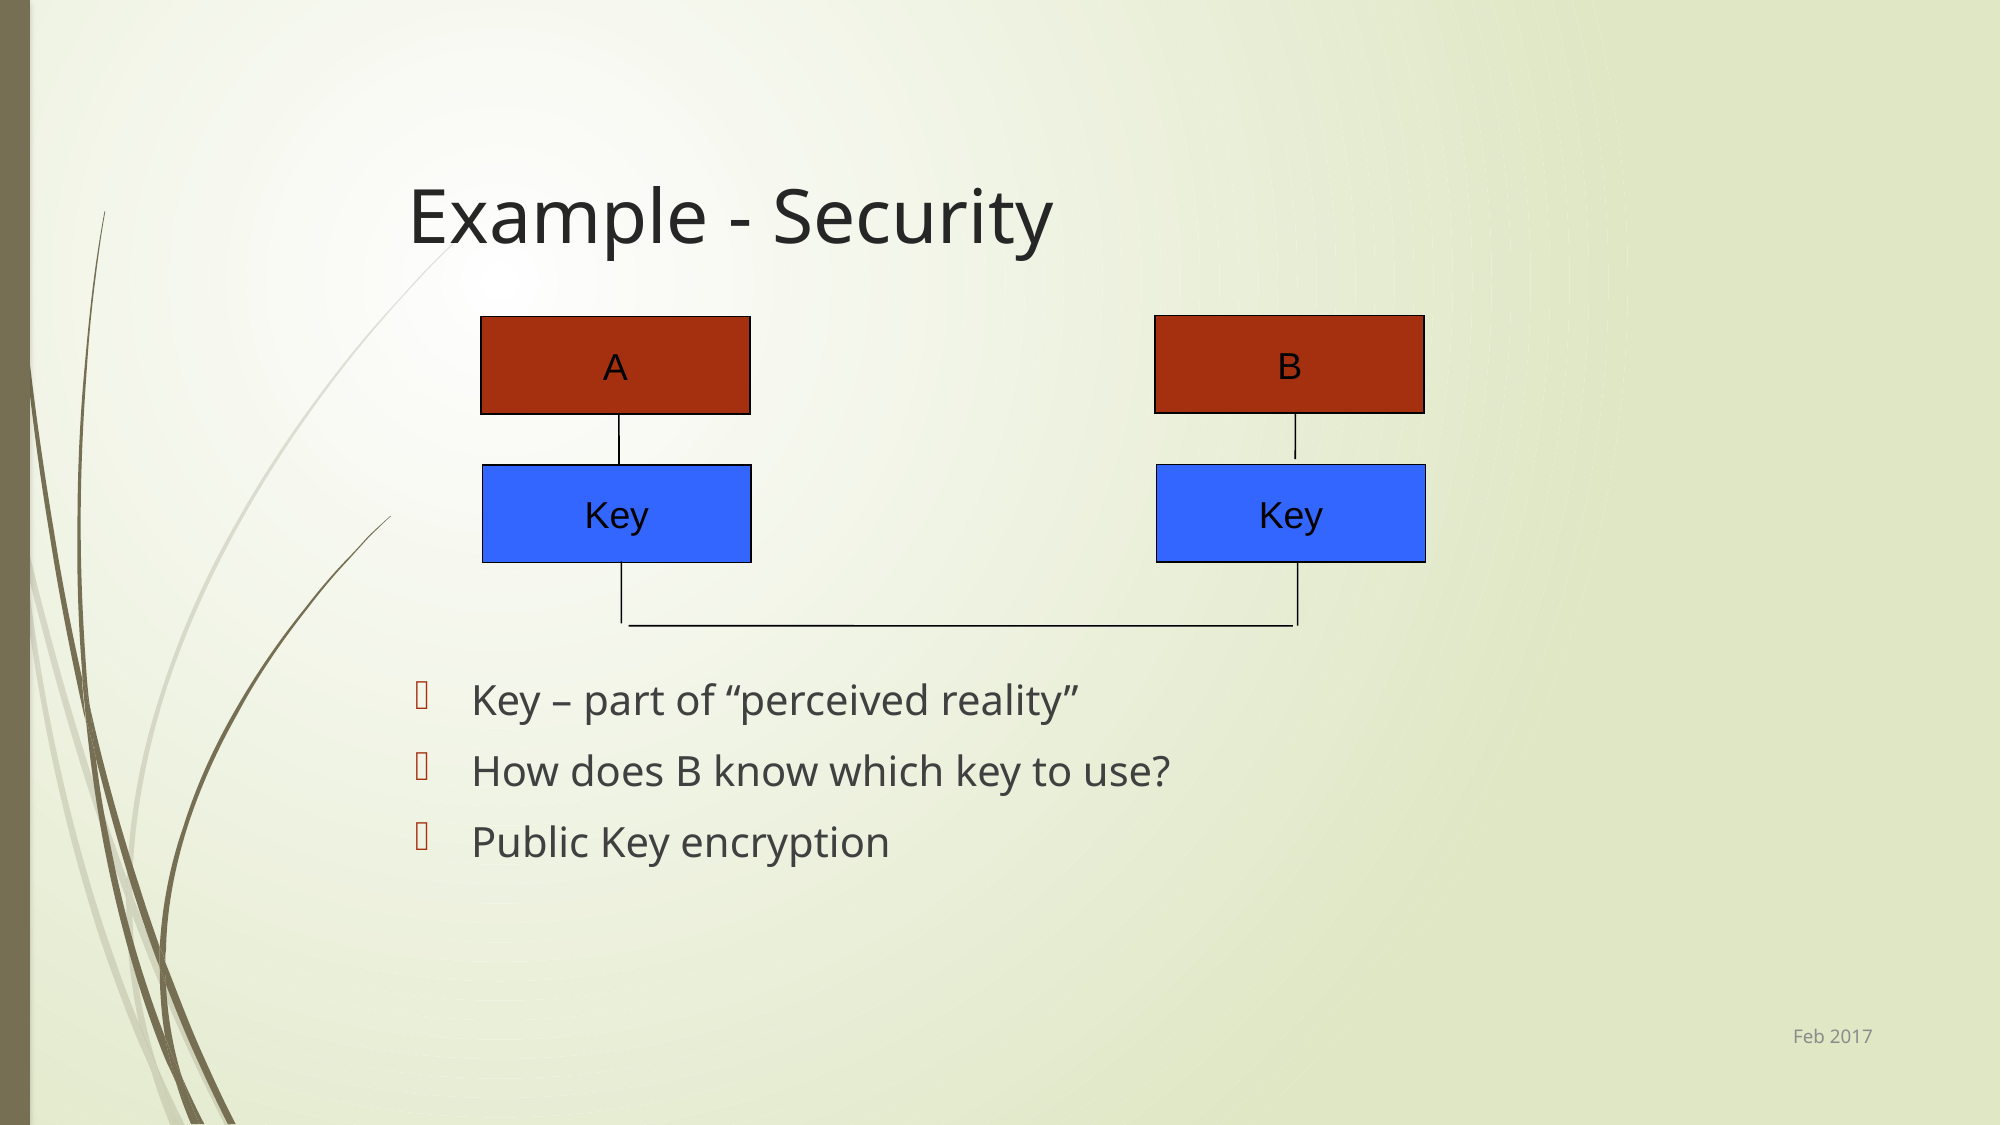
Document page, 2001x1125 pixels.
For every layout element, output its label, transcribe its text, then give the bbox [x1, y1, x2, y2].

title Example - Security [392, 141, 1732, 267]
list Key – part of “perceived reality” How does B know which key to use? Public Key encryption [399, 666, 1731, 1000]
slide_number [1699, 1005, 1888, 1067]
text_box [480, 315, 1426, 626]
